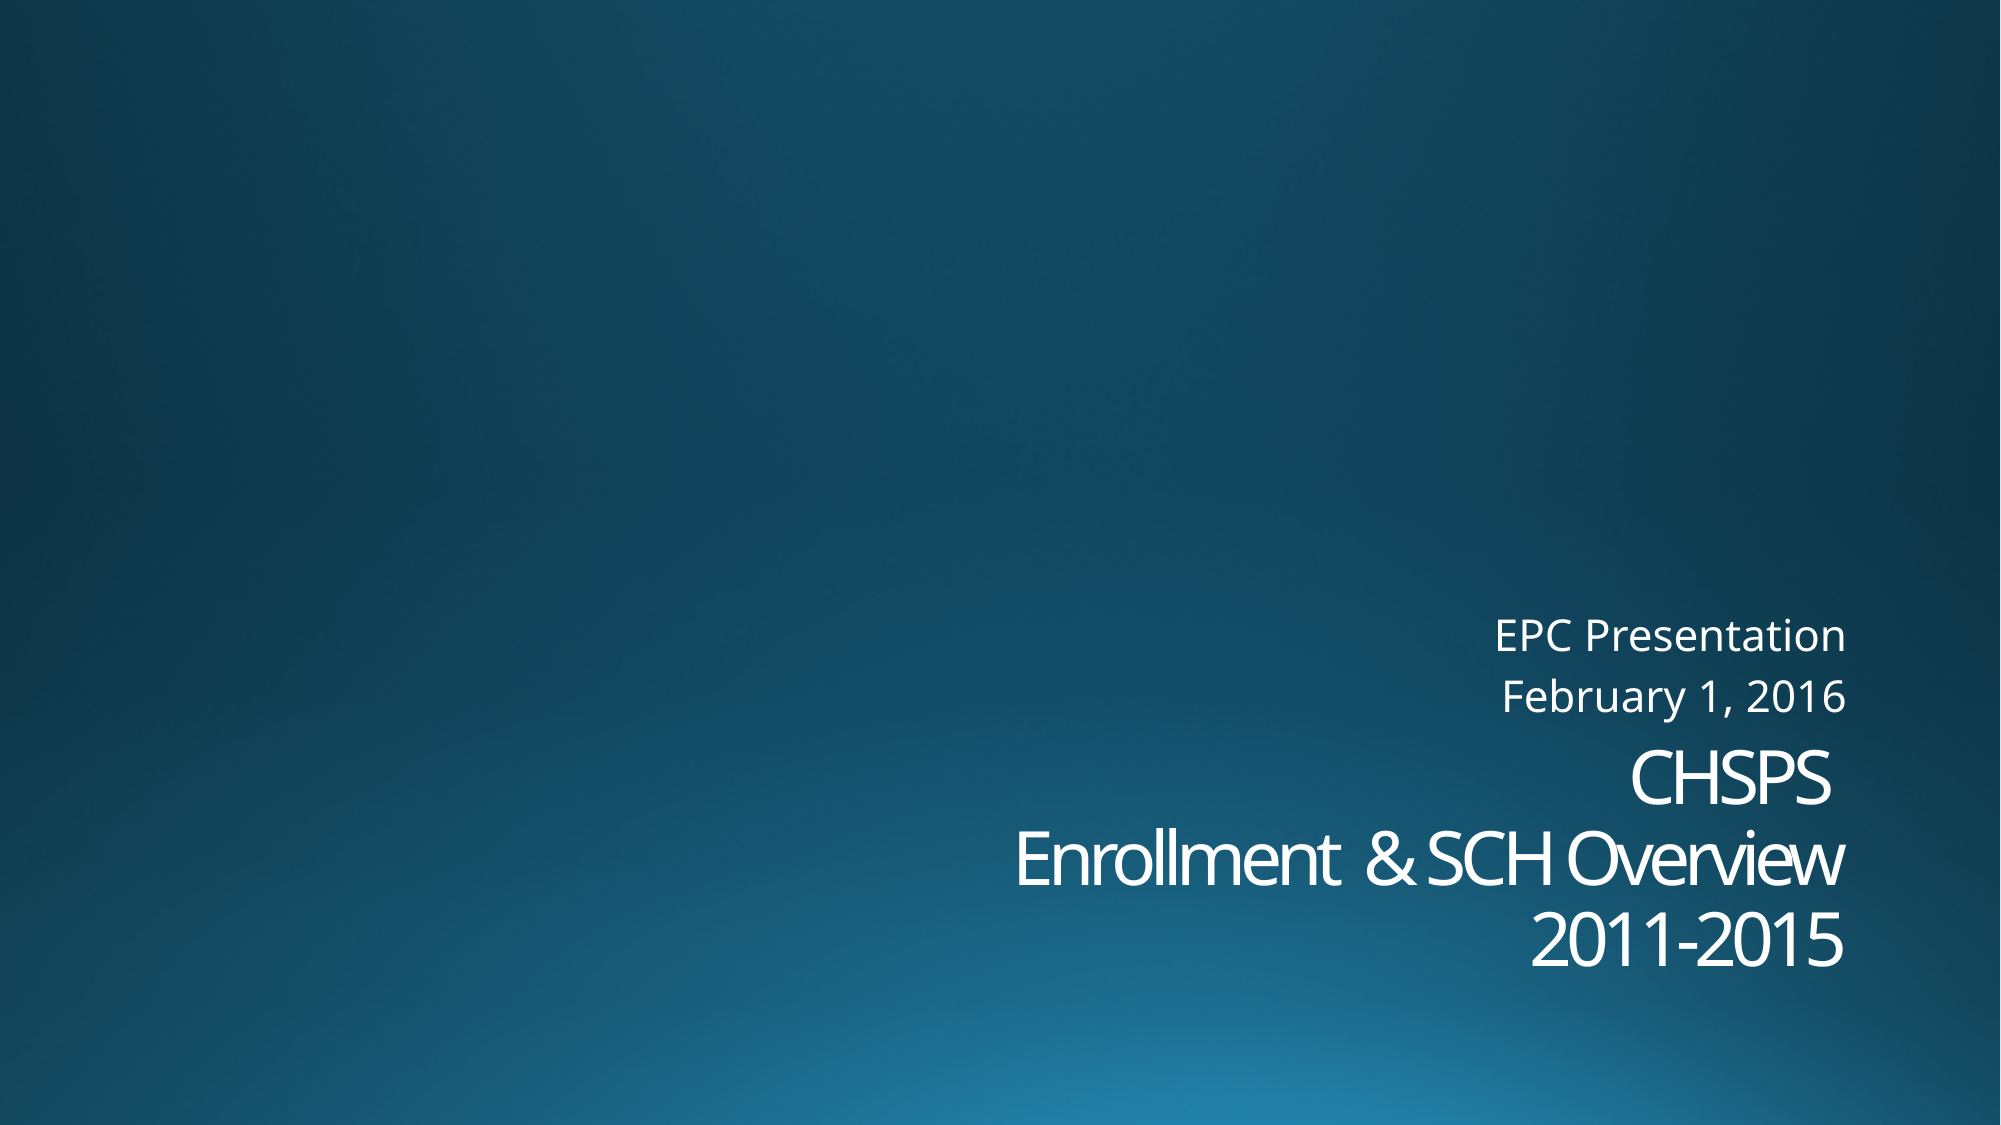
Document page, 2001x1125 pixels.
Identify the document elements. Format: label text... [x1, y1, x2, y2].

title CHSPS Enrollment & SCH Overview 2011-2015 [362, 732, 1863, 1002]
picture [0, 0, 2001, 1125]
subtitle EPC Presentation February 1, 2016 [362, 606, 1863, 730]
